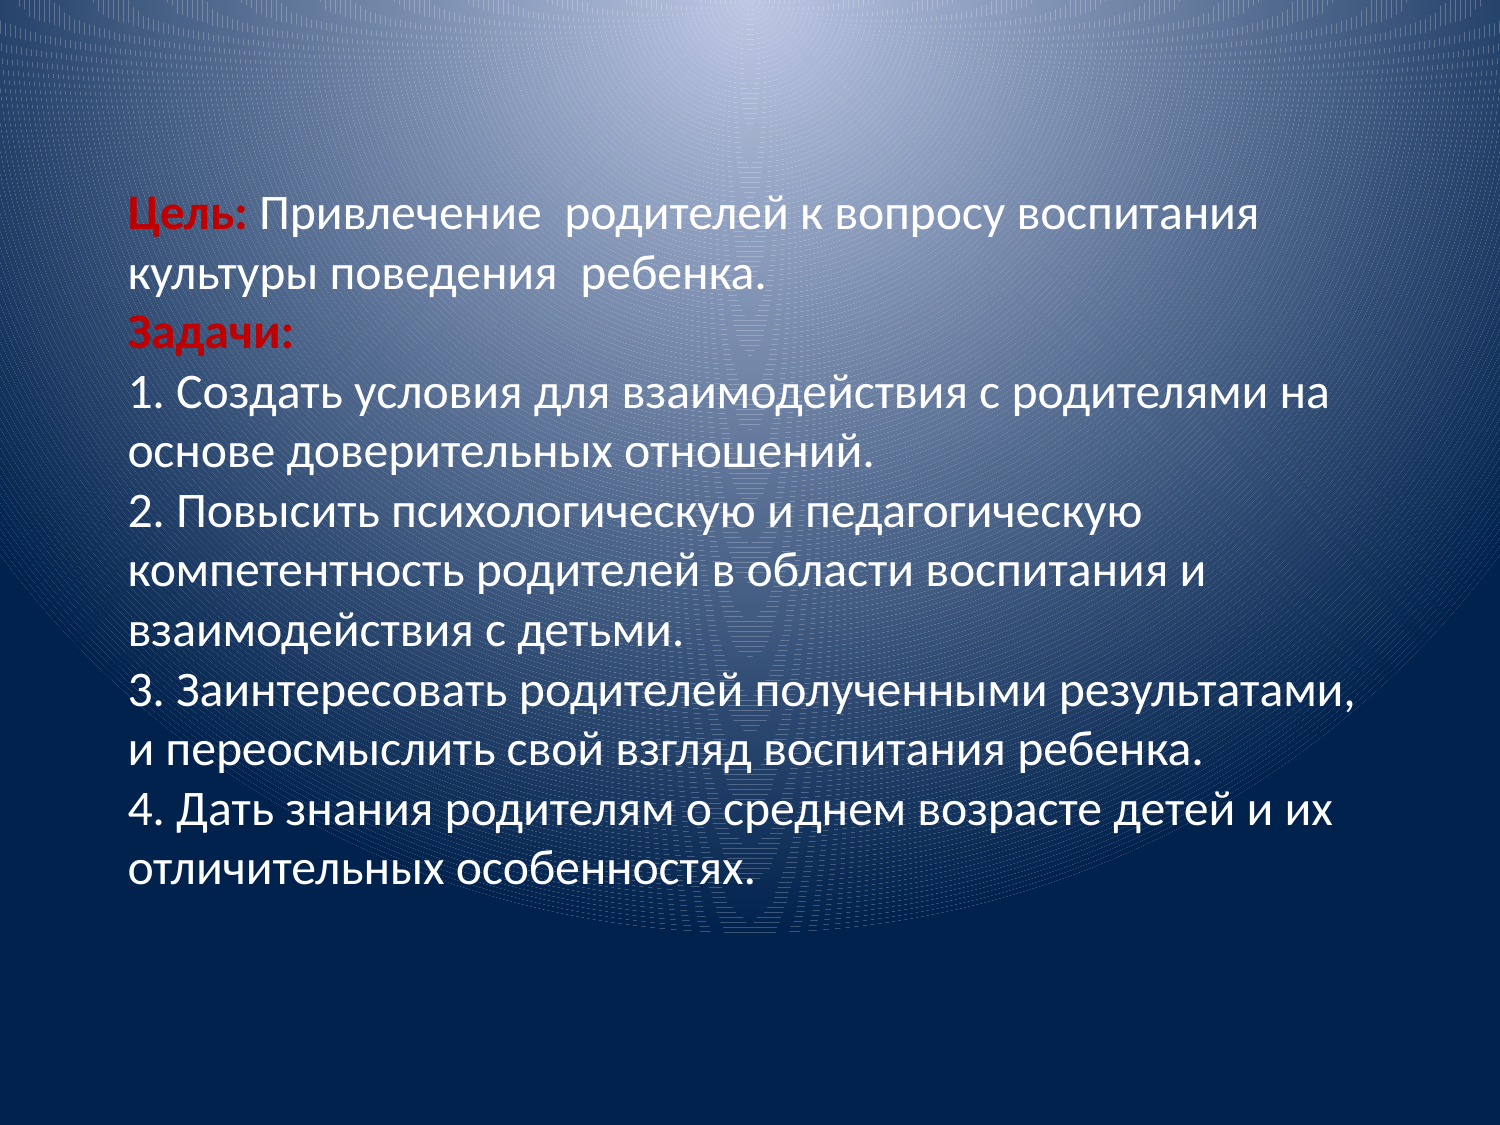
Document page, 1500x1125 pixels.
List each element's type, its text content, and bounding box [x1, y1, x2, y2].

title Цель: Привлечение родителей к вопросу воспитания культуры поведения ребенка. Задачи: 1. Создать условия для взаимодействия с родителями на основе доверительных отношений. 2. Повысить психологическую и педагогическую компетентность родителей в области воспитания и взаимодействия с детьми. 3. Заинтересовать родителей полученными результатами, и переосмыслить свой взгляд воспитания ребенка. 4. Дать знания родителям о среднем возрасте детей и их отличительных особенностях. [112, 30, 1388, 1094]
